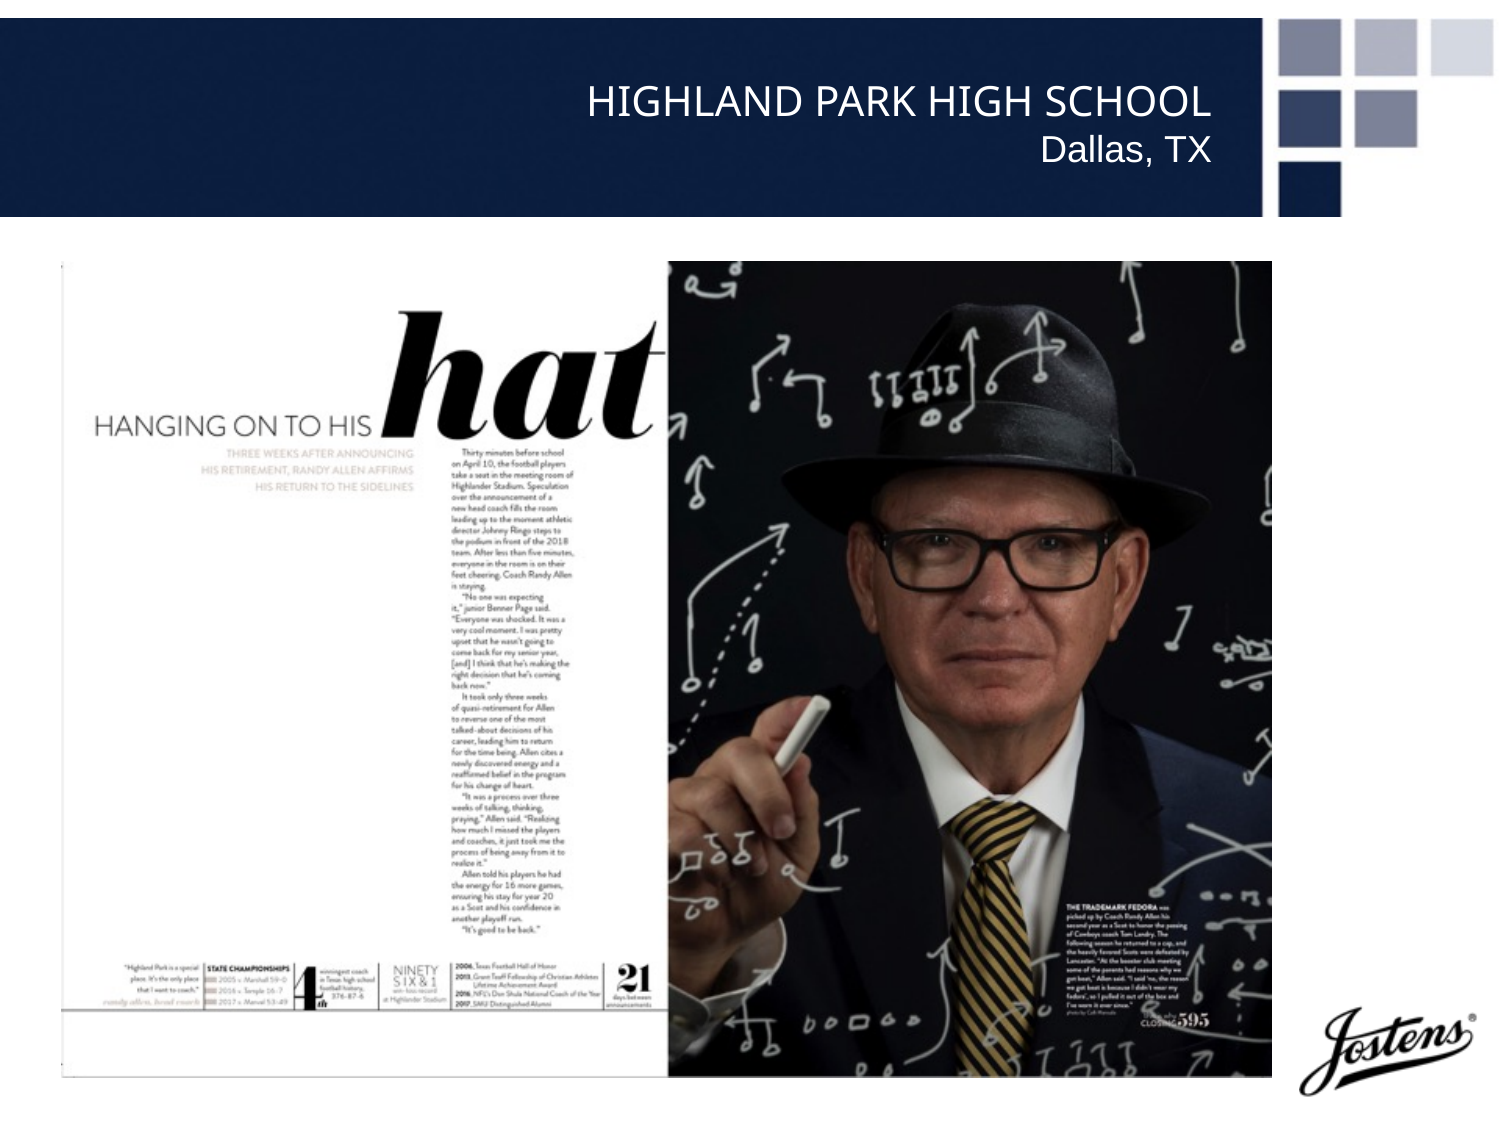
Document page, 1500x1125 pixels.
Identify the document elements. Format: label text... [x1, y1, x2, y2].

text_box HIGHLAND PARK HIGH SCHOOL Dallas, TX [382, 67, 1220, 177]
picture [0, 18, 1500, 217]
picture [1299, 1003, 1480, 1100]
picture [60, 261, 1272, 1079]
